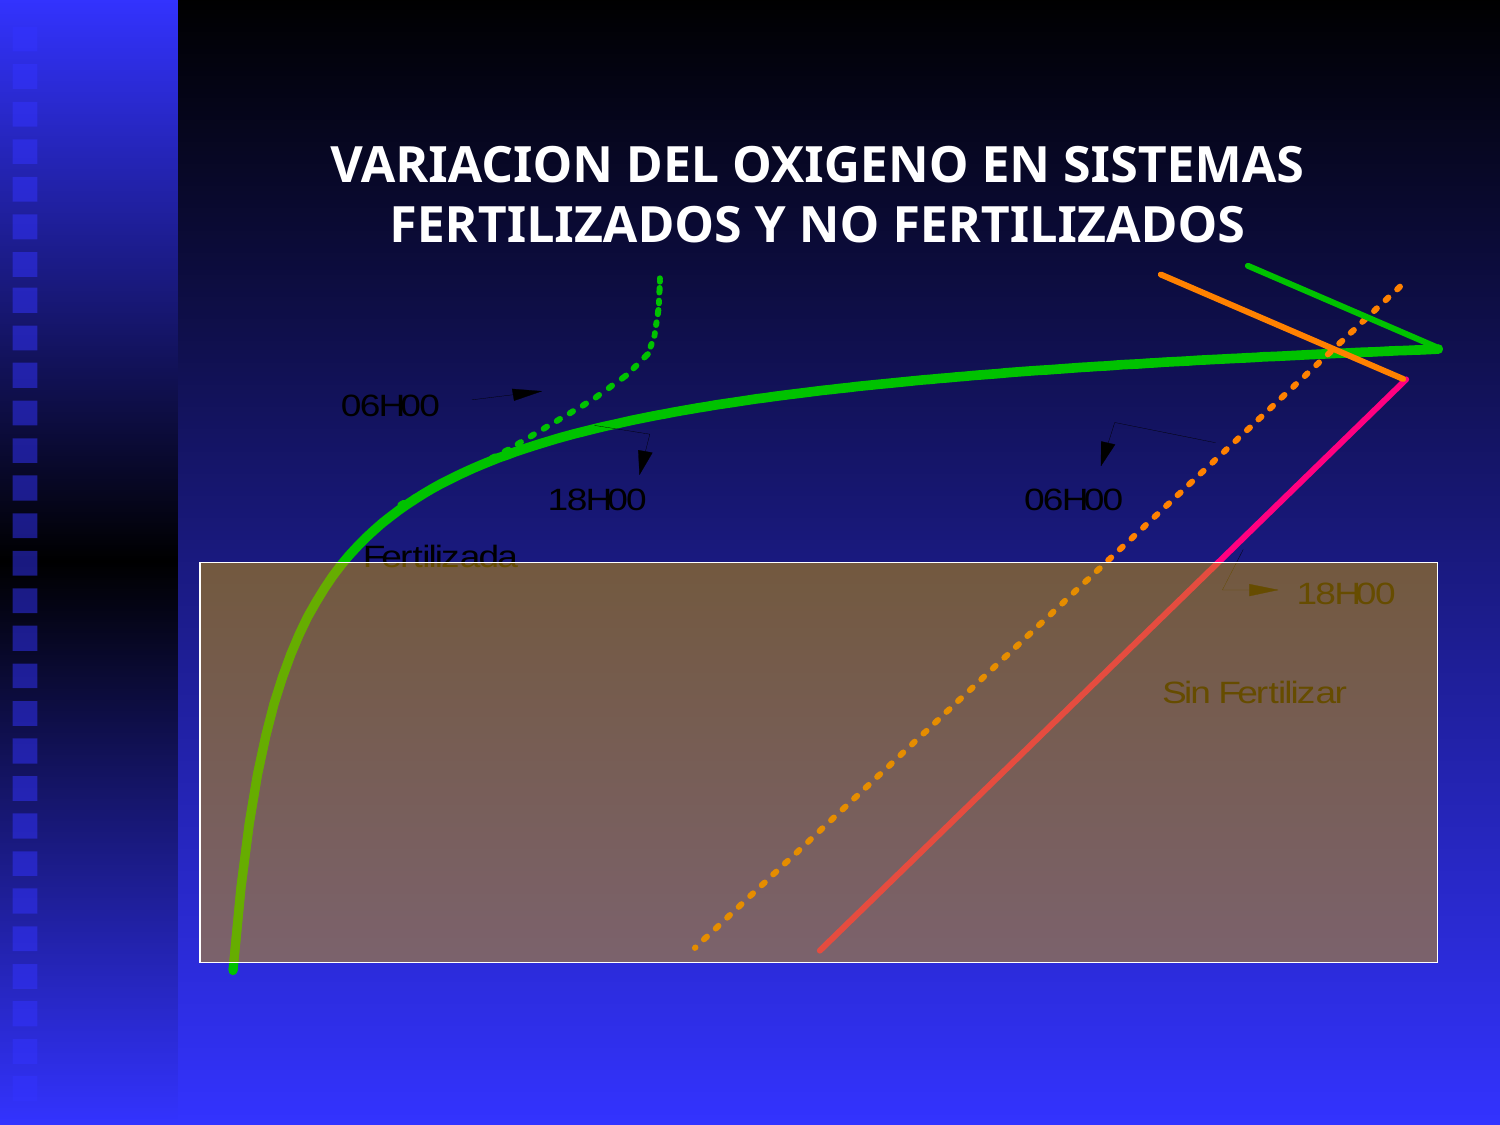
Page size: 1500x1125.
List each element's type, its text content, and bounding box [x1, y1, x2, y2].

text_box VARIACION DEL OXIGENO EN SISTEMAS FERTILIZADOS Y NO FERTILIZADOS [237, 124, 1398, 186]
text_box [49, 187, 1488, 1125]
